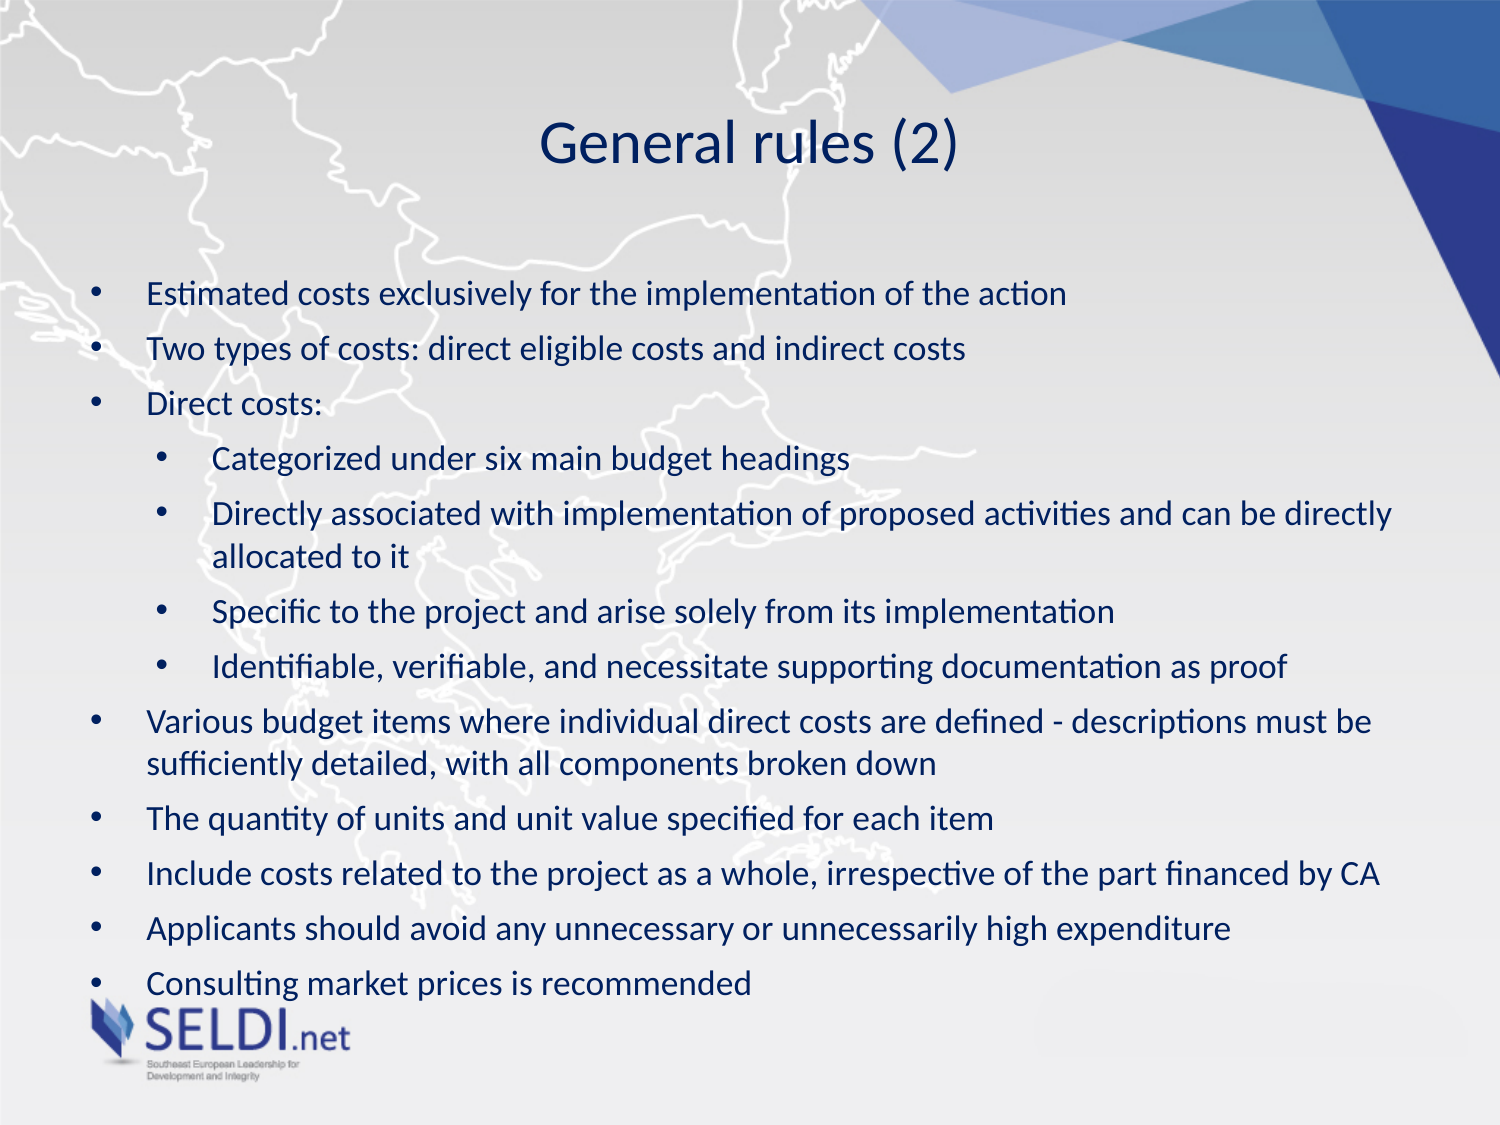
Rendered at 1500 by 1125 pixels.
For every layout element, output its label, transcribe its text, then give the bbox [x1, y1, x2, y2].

list Estimated costs exclusively for the implementation of the action Two types of costs: direct eligible costs and indirect costs Direct costs: Categorized under six main budget headings Directly associated with implementation of proposed activities and can be directly allocated to it Specific to the project and arise solely from its implementation Identifiable, verifiable, and necessitate supporting documentation as proof Various budget items where individual direct costs are defined - descriptions must be sufficiently detailed, with all components broken down The quantity of units and unit value specified for each item Include costs related to the project as a whole, irrespective of the part financed by CA Applicants should avoid any unnecessary or unnecessarily high expenditure Consulting market prices is recommended [75, 262, 1500, 1005]
title General rules (2) [75, 45, 1425, 233]
picture [0, 0, 1500, 1125]
